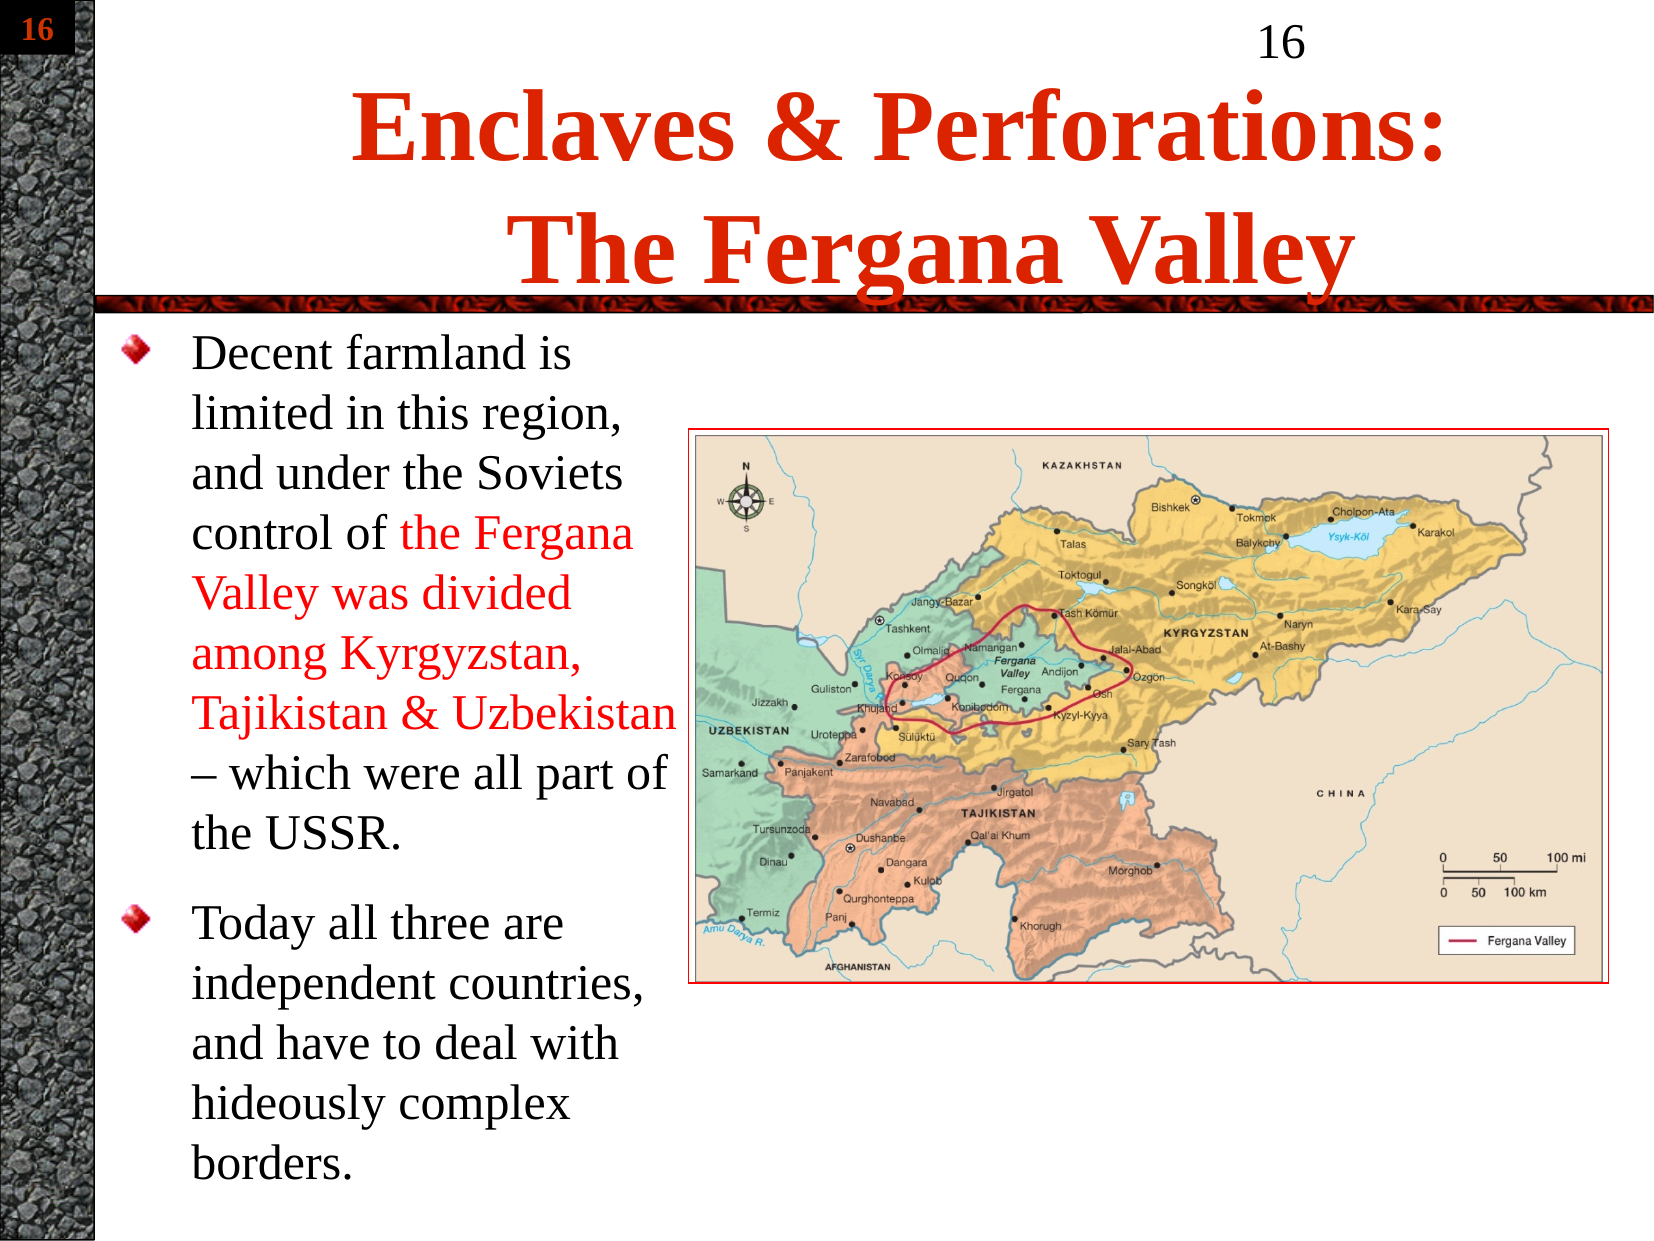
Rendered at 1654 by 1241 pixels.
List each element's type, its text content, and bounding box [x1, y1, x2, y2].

picture [97, 297, 1652, 311]
picture [689, 429, 1609, 983]
picture [120, 903, 153, 936]
title Enclaves & Perforations: The Fergana Valley [223, 82, 1604, 280]
list Decent farmland is limited in this region, and under the Soviets control of the Fergana Valley was divided among Kyrgyzstan, Tajikistan & Uzbekistan – which were all part of the USSR. Today all three are independent countries, and have to deal with hideously complex borders. [108, 320, 690, 1208]
slide_number 16 [1239, 0, 1654, 87]
picture [120, 333, 153, 367]
picture [1, 1, 93, 1239]
